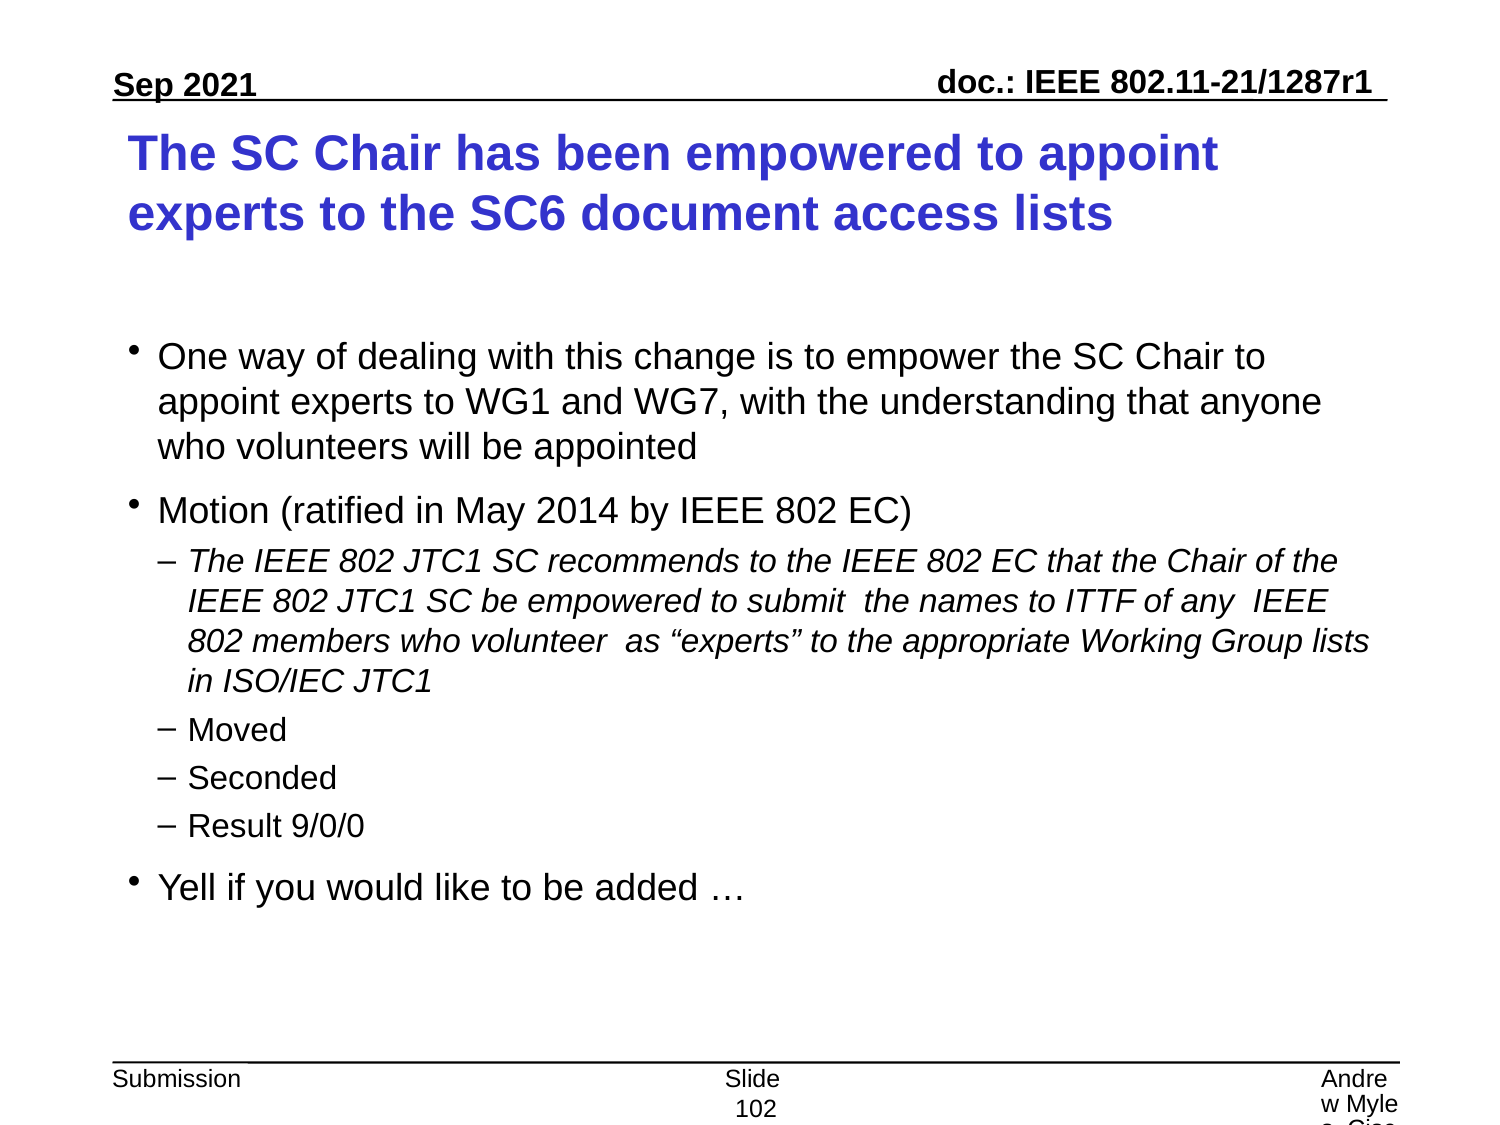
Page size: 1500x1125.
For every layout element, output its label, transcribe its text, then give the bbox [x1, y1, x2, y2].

slide_number Slide 102 [709, 1061, 803, 1093]
list One way of dealing with this change is to empower the SC Chair to appoint experts to WG1 and WG7, with the understanding that anyone who volunteers will be appointed Motion (ratified in May 2014 by IEEE 802 EC) The IEEE 802 JTC1 SC recommends to the IEEE 802 EC that the Chair of the IEEE 802 JTC1 SC be empowered to submit the names to ITTF of any IEEE 802 members who volunteer as “experts” to the appropriate Working Group lists in ISO/IEC JTC1 Moved Seconded Result 9/0/0 Yell if you would like to be added … [112, 324, 1388, 1000]
footer Andrew Myles, Cisco [1320, 1061, 1402, 1093]
title The SC Chair has been empowered to appoint experts to the SC6 document access lists [112, 112, 1388, 288]
